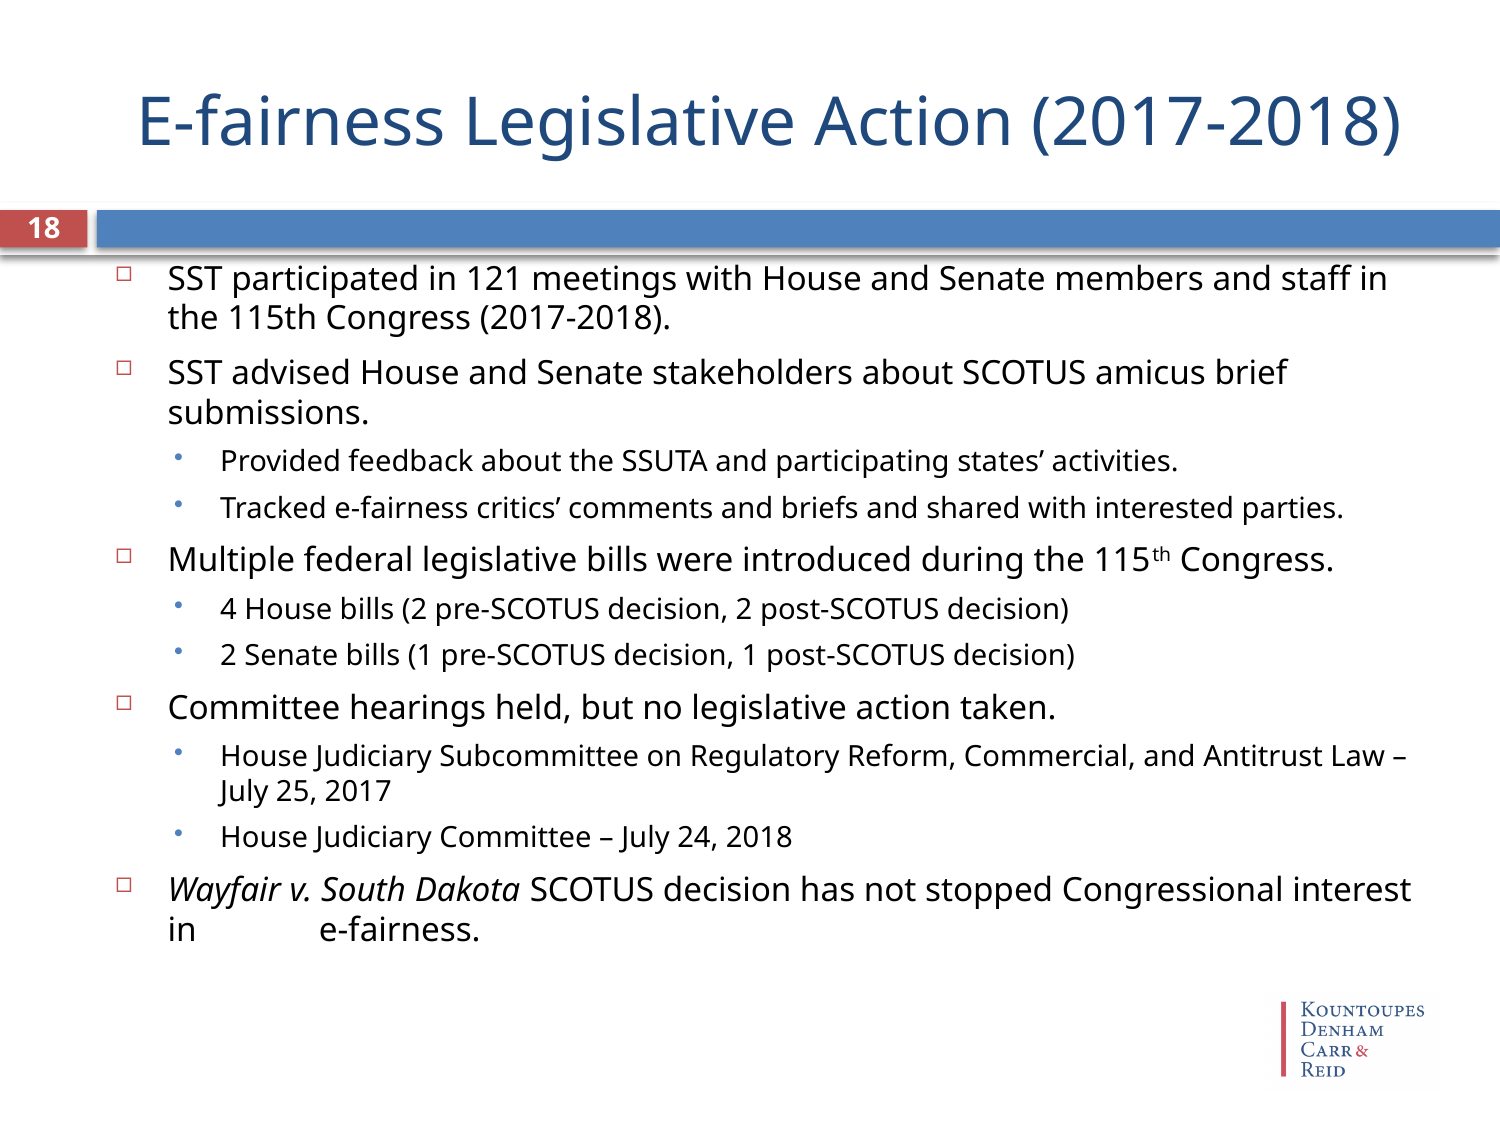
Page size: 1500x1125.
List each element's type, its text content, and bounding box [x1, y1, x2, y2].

slide_number 18 [0, 208, 88, 249]
picture [1264, 985, 1440, 1092]
title E-fairness Legislative Action (2017-2018) [100, 37, 1438, 200]
list SST participated in 121 meetings with House and Senate members and staff in the 115th Congress (2017-2018). SST advised House and Senate stakeholders about SCOTUS amicus brief submissions. Provided feedback about the SSUTA and participating states’ activities. Tracked e-fairness critics’ comments and briefs and shared with interested parties. Multiple federal legislative bills were introduced during the 115th Congress. 4 House bills (2 pre-SCOTUS decision, 2 post-SCOTUS decision) 2 Senate bills (1 pre-SCOTUS decision, 1 post-SCOTUS decision) Committee hearings held, but no legislative action taken. House Judiciary Subcommittee on Regulatory Reform, Commercial, and Antitrust Law – July 25, 2017 House Judiciary Committee – July 24, 2018 Wayfair v. South Dakota SCOTUS decision has not stopped Congressional interest in e-fairness. [100, 249, 1438, 1000]
